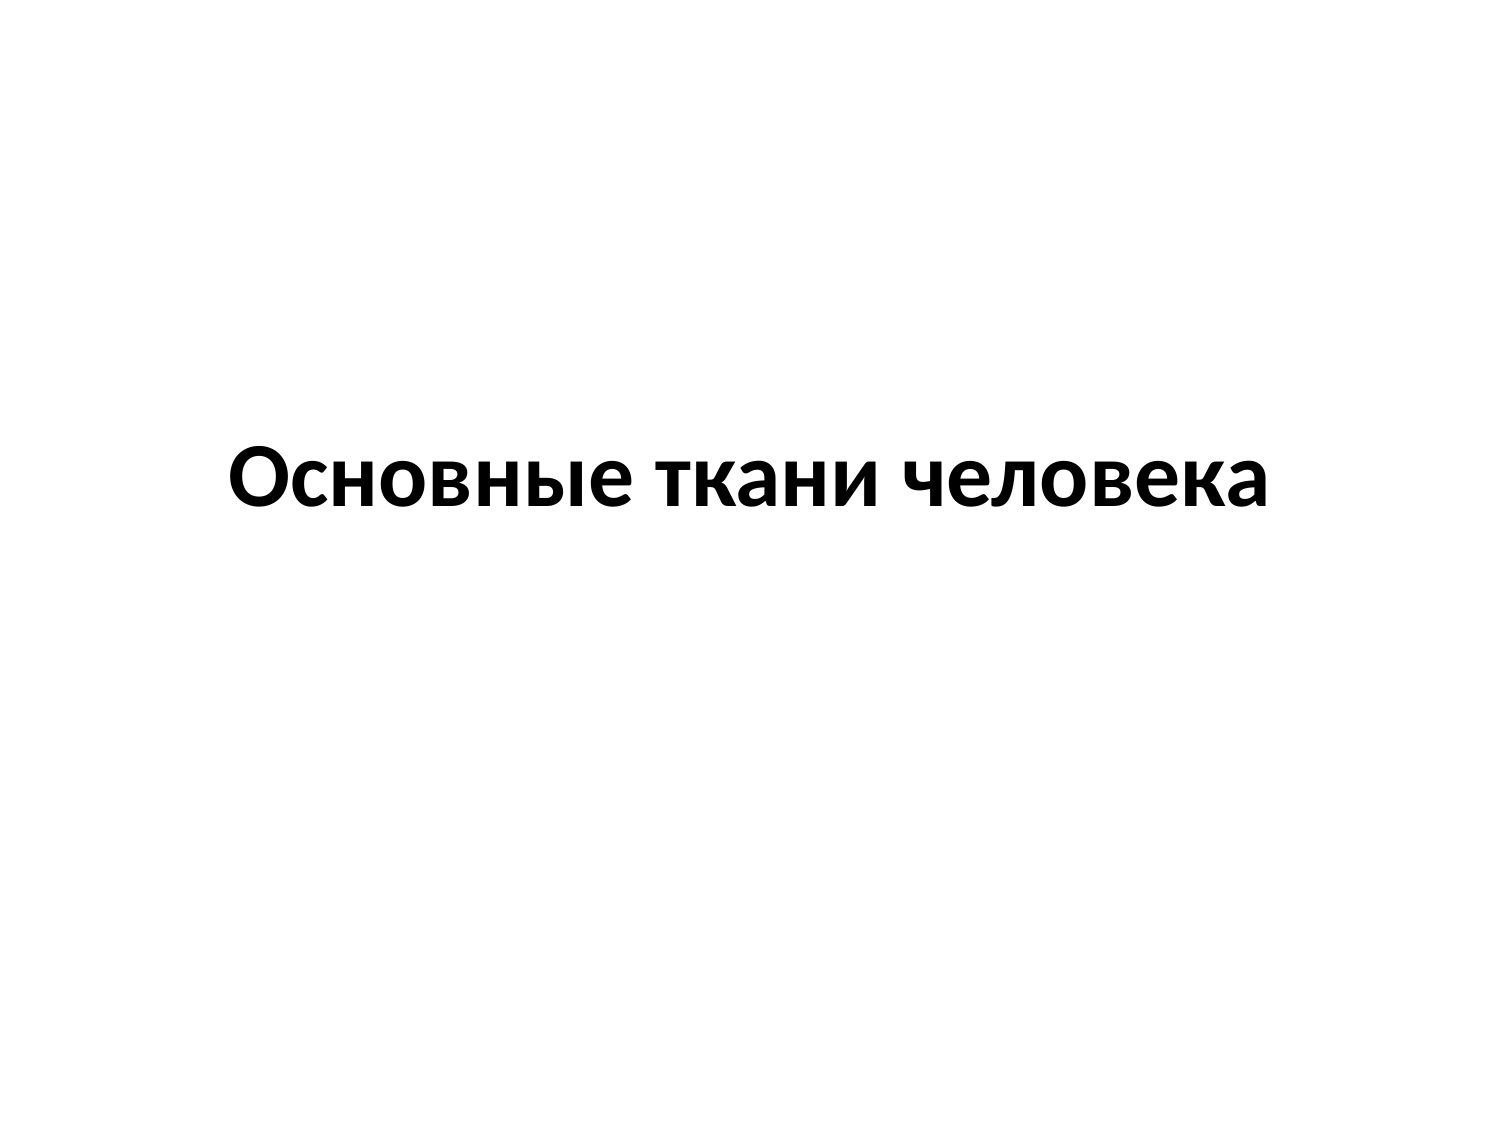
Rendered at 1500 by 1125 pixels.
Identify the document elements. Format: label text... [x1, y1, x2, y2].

title Основные ткани человека [112, 349, 1388, 591]
